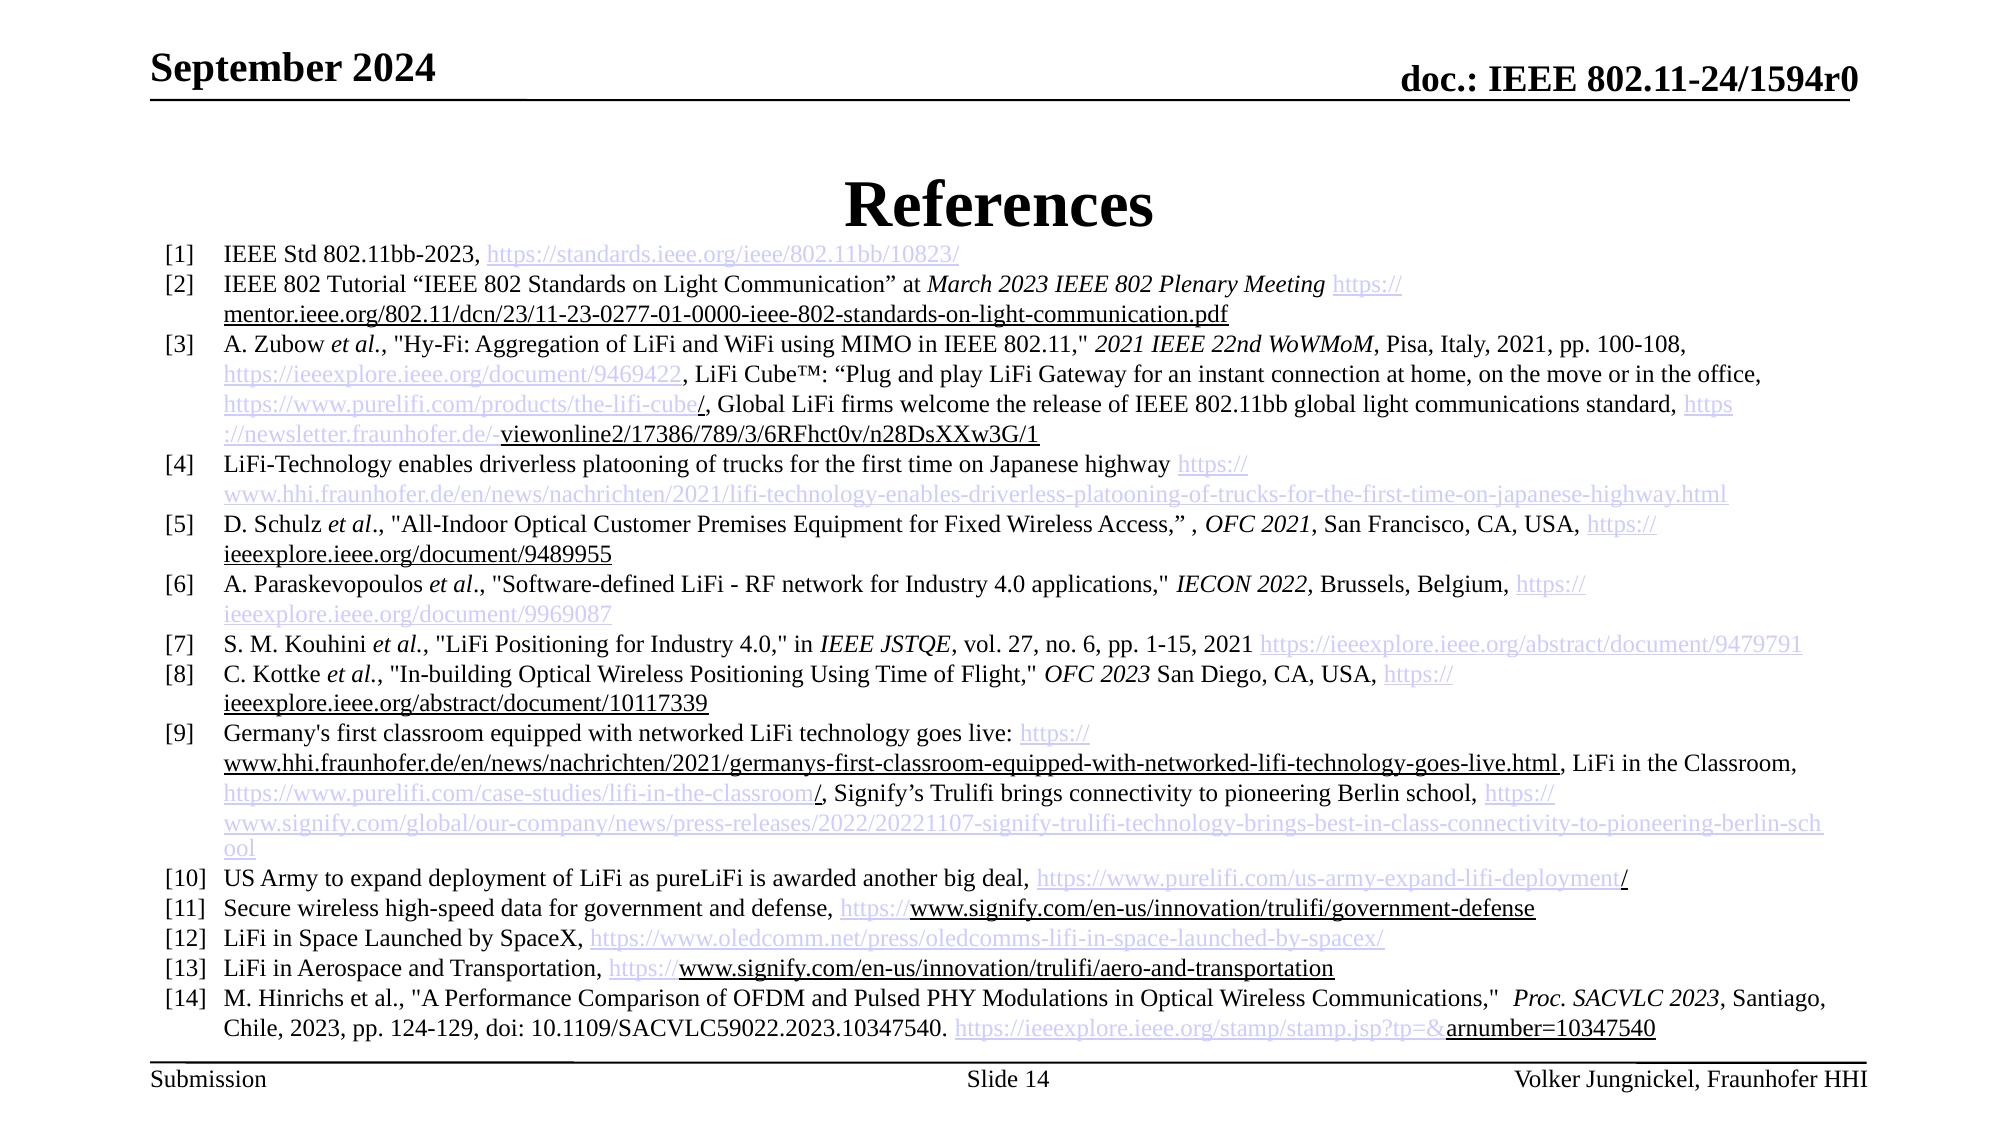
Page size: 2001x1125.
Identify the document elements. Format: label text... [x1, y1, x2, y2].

list [1] IEEE Std 802.11bb-2023, https://standards.ieee.org/ieee/802.11bb/10823/ [2] IEEE 802 Tutorial “IEEE 802 Standards on Light Communication” at March 2023 IEEE 802 Plenary Meeting https://mentor.ieee.org/802.11/dcn/23/11-23-0277-01-0000-ieee-802-standards-on-light-communication.pdf [3] A. Zubow et al., "Hy-Fi: Aggregation of LiFi and WiFi using MIMO in IEEE 802.11," 2021 IEEE 22nd WoWMoM, Pisa, Italy, 2021, pp. 100-108, https://ieeexplore.ieee.org/document/9469422, LiFi Cube™: “Plug and play LiFi Gateway for an instant connection at home, on the move or in the office, https://www.purelifi.com/products/the-lifi-cube/, Global LiFi firms welcome the release of IEEE 802.11bb global light communications standard, https://newsletter.fraunhofer.de/-viewonline2/17386/789/3/6RFhct0v/n28DsXXw3G/1 [4] LiFi-Technology enables driverless platooning of trucks for the first time on Japanese highway https://www.hhi.fraunhofer.de/en/news/nachrichten/2021/lifi-technology-enables-driverless-platooning-of-trucks-for-the-first-time-on-japanese-highway.html [5] D. Schulz et al., "All-Indoor Optical Customer Premises Equipment for Fixed Wireless Access,” , OFC 2021, San Francisco, CA, USA, https://ieeexplore.ieee.org/document/9489955 [6] A. Paraskevopoulos et al., "Software-defined LiFi - RF network for Industry 4.0 applications," IECON 2022, Brussels, Belgium, https://ieeexplore.ieee.org/document/9969087 [7] S. M. Kouhini et al., "LiFi Positioning for Industry 4.0," in IEEE JSTQE, vol. 27, no. 6, pp. 1-15, 2021 https://ieeexplore.ieee.org/abstract/document/9479791 [8] C. Kottke et al., "In-building Optical Wireless Positioning Using Time of Flight," OFC 2023 San Diego, CA, USA, https://ieeexplore.ieee.org/abstract/document/10117339 [9] Germany's first classroom equipped with networked LiFi technology goes live: https://www.hhi.fraunhofer.de/en/news/nachrichten/2021/germanys-first-classroom-equipped-with-networked-lifi-technology-goes-live.html, LiFi in the Classroom, https://www.purelifi.com/case-studies/lifi-in-the-classroom/, Signify’s Trulifi brings connectivity to pioneering Berlin school, https://www.signify.com/global/our-company/news/press-releases/2022/20221107-signify-trulifi-technology-brings-best-in-class-connectivity-to-pioneering-berlin-school [10] US Army to expand deployment of LiFi as pureLiFi is awarded another big deal, https://www.purelifi.com/us-army-expand-lifi-deployment/ [11] Secure wireless high-speed data for government and defense, https://www.signify.com/en-us/innovation/trulifi/government-defense [12] LiFi in Space Launched by SpaceX, https://www.oledcomm.net/press/oledcomms-lifi-in-space-launched-by-spacex/ [13] LiFi in Aerospace and Transportation, https://www.signify.com/en-us/innovation/trulifi/aero-and-transportation [14] M. Hinrichs et al., "A Performance Comparison of OFDM and Pulsed PHY Modulations in Optical Wireless Communications," Proc. SACVLC 2023, Santiago, Chile, 2023, pp. 124-129, doi: 10.1109/SACVLC59022.2023.10347540. https://ieeexplore.ieee.org/stamp/stamp.jsp?tp=&arnumber=10347540 [149, 230, 1850, 906]
footer Volker Jungnickel, Fraunhofer HHI [1171, 1061, 1869, 1093]
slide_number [149, 44, 561, 91]
title References [149, 112, 1850, 230]
slide_number Slide 14 [950, 1061, 1067, 1123]
